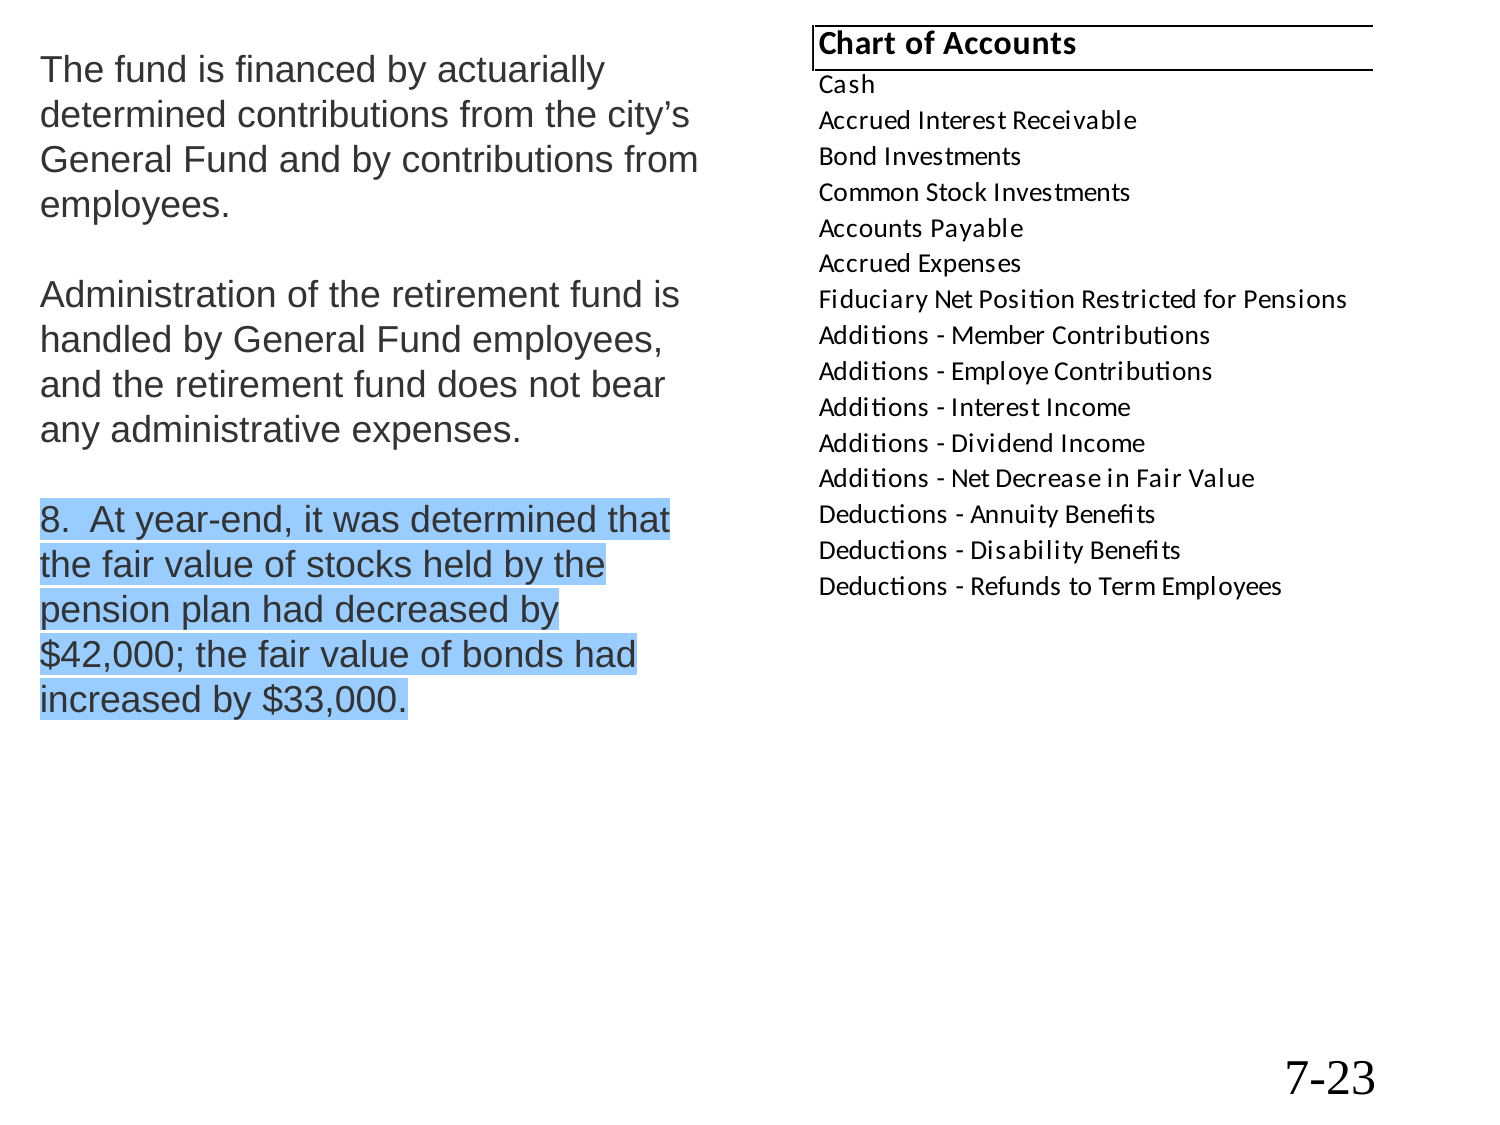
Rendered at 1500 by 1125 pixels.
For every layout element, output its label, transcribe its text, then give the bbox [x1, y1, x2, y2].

text_box The fund is financed by actuarially determined contributions from the city’s General Fund and by contributions from employees. Administration of the retirement fund is handled by General Fund employees, and the retirement fund does not bear any administrative expenses. 8. At year-end, it was determined that the fair value of stocks held by the pension plan had decreased by $42,000; the fair value of bonds had increased by $33,000. [24, 37, 725, 728]
picture [812, 24, 1375, 609]
